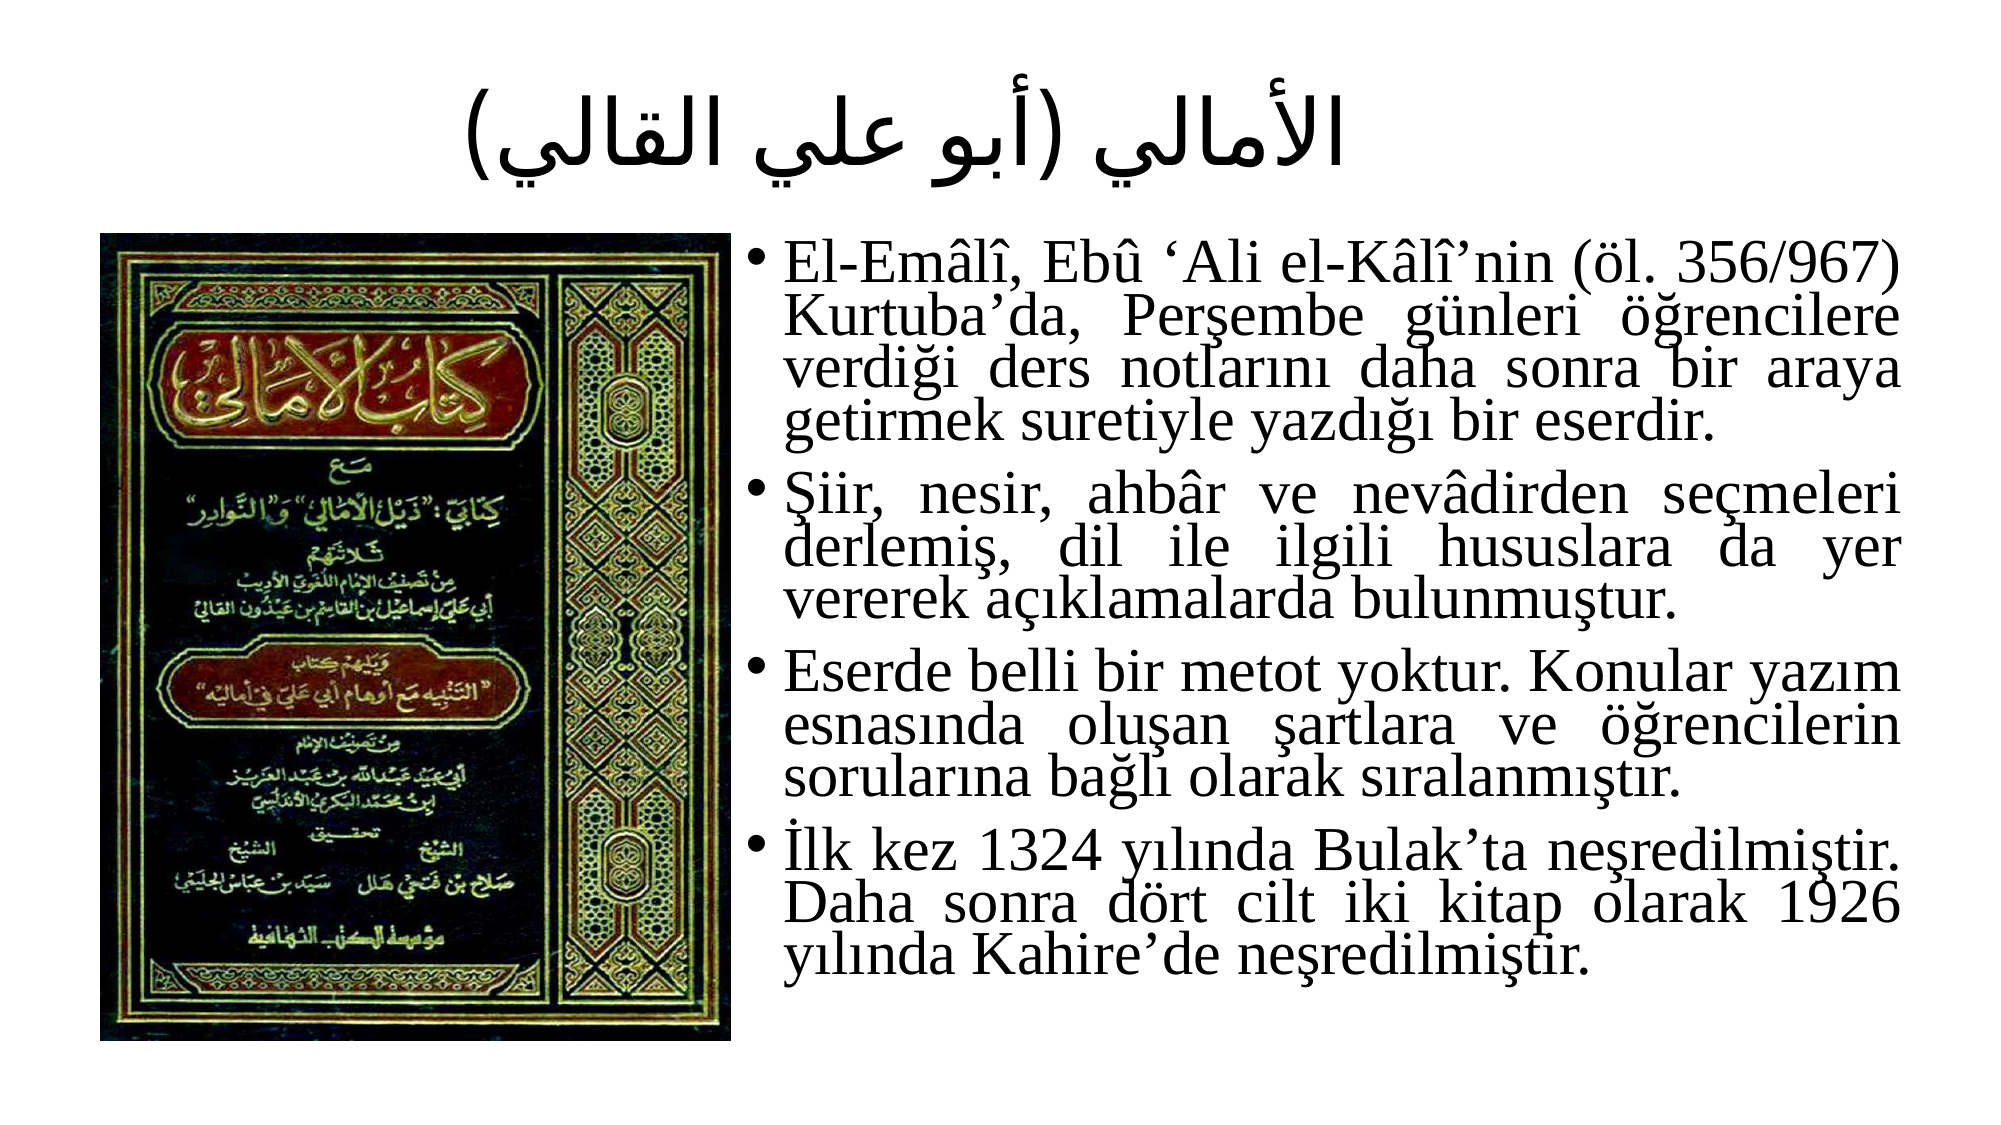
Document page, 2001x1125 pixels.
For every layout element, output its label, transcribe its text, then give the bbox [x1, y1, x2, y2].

picture [100, 233, 731, 1041]
list El-Emâlî, Ebû ‘Ali el-Kâlî’nin (öl. 356/967) Kurtuba’da, Perşembe günleri öğrencilere verdiği ders notlarını daha sonra bir araya getirmek suretiyle yazdığı bir eserdir. Şiir, nesir, ahbâr ve nevâdirden seçmeleri derlemiş, dil ile ilgili hususlara da yer vererek açıklamalarda bulunmuştur. Eserde belli bir metot yoktur. Konular yazım esnasında oluşan şartlara ve öğrencilerin sorularına bağlı olarak sıralanmıştır. İlk kez 1324 yılında Bulak’ta neşredilmiştir. Daha sonra dört cilt iki kitap olarak 1926 yılında Kahire’de neşredilmiştir. [730, 233, 1918, 1089]
title الأمالي (أبو علي القالي) [186, 15, 1627, 193]
